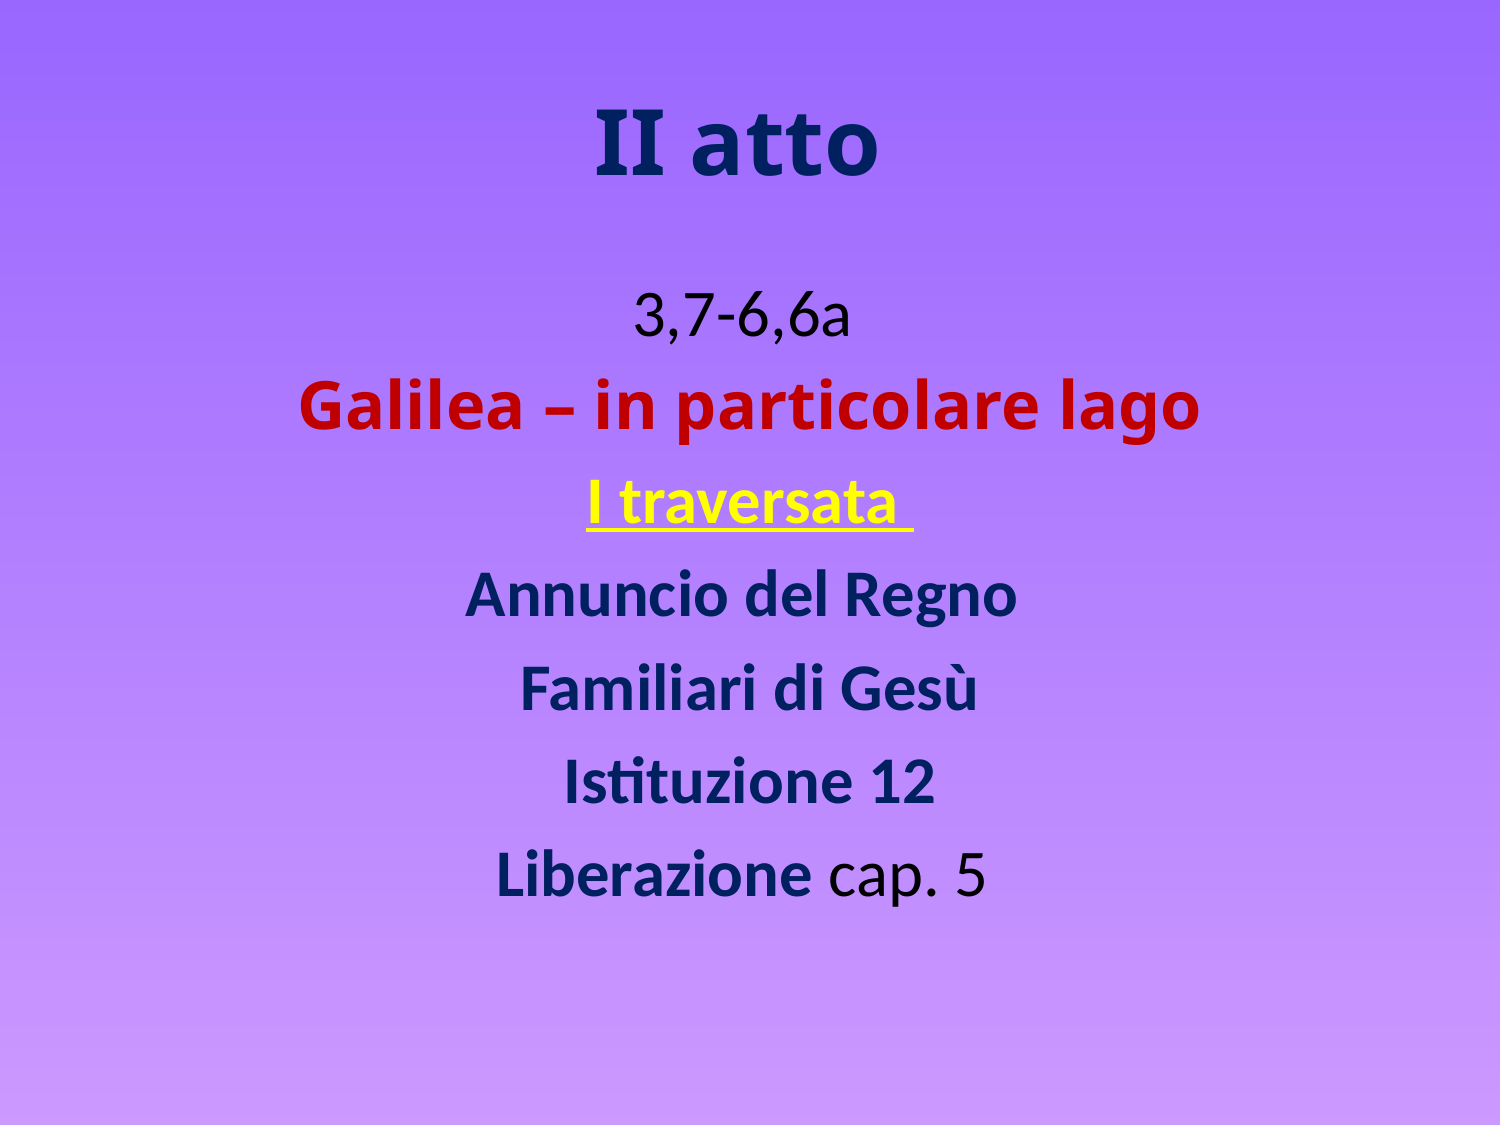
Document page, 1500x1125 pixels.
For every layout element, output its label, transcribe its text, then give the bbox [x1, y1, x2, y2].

title II atto [75, 45, 1425, 233]
list 3,7-6,6a Galilea – in particolare lago I traversata Annuncio del Regno Familiari di Gesù Istituzione 12 Liberazione cap. 5 [75, 262, 1425, 1005]
